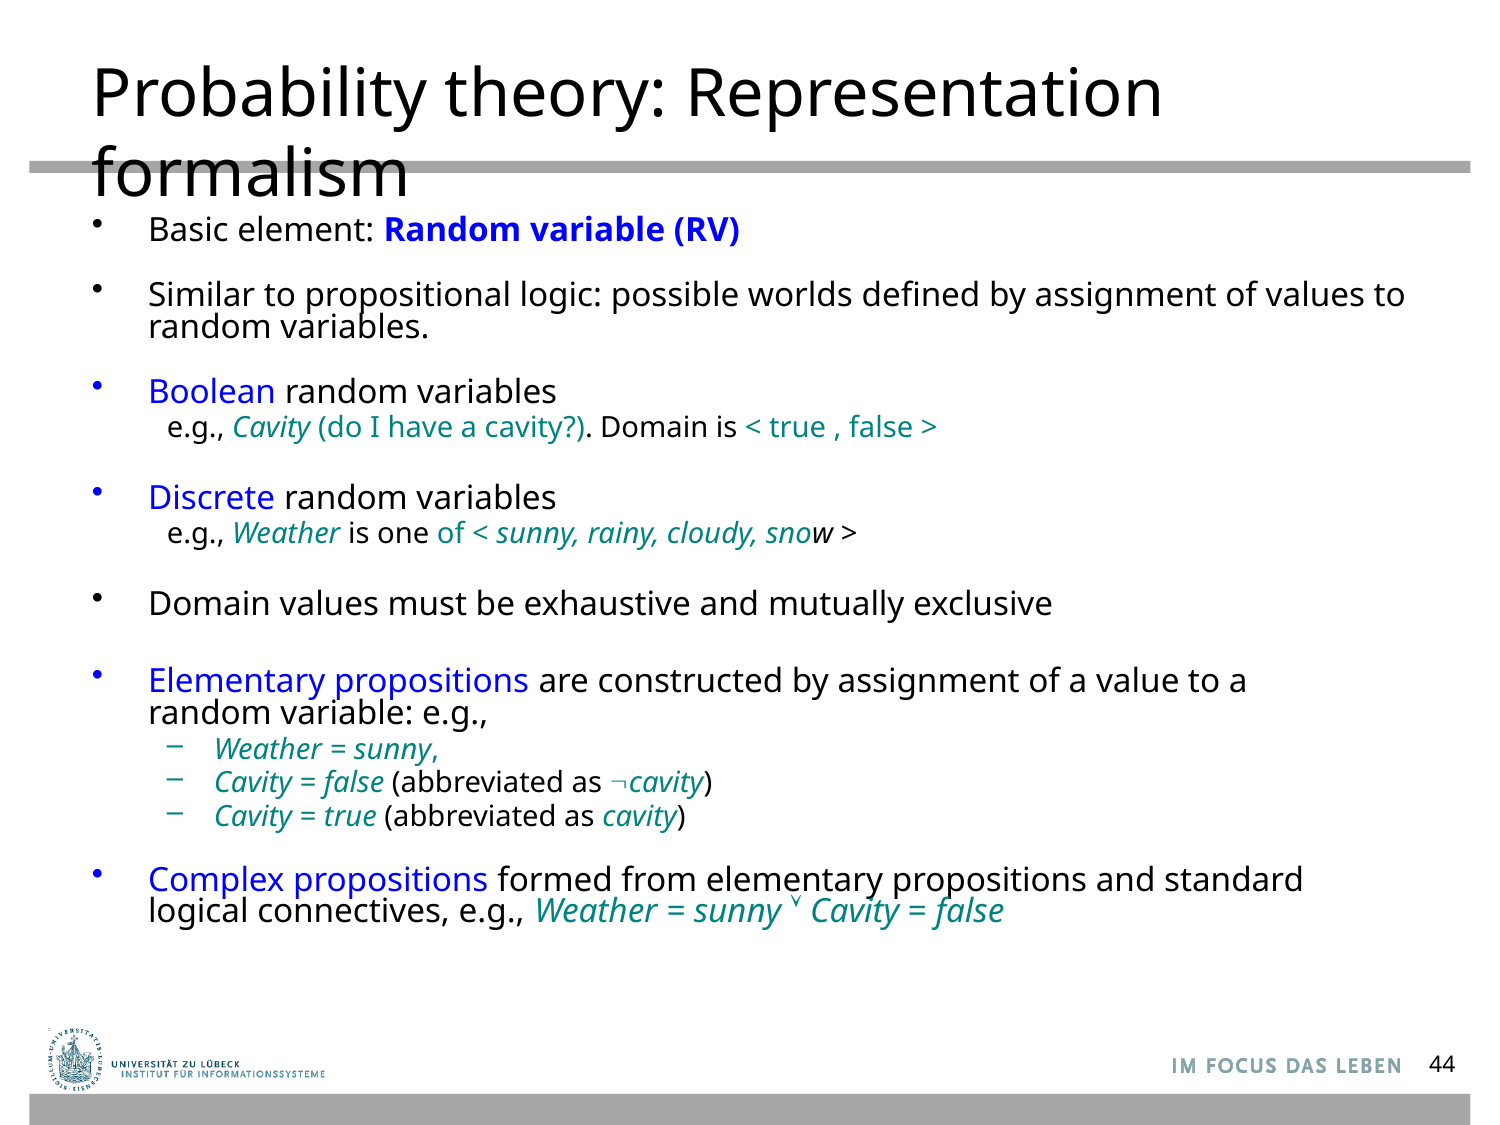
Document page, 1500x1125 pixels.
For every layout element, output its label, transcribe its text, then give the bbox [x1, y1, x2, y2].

picture [1173, 1058, 1305, 1073]
title Probability theory: Representation formalism [76, 42, 1427, 126]
list Basic element: Random variable (RV) Similar to propositional logic: possible worlds defined by assignment of values to random variables. Boolean random variables e.g., Cavity (do I have a cavity?). Domain is < true , false > Discrete random variables e.g., Weather is one of < sunny, rainy, cloudy, snow > Domain values must be exhaustive and mutually exclusive Elementary propositions are constructed by assignment of a value to a random variable: e.g., Weather = sunny, Cavity = false (abbreviated as cavity) Cavity = true (abbreviated as cavity) Complex propositions formed from elementary propositions and standard logical connectives, e.g., Weather = sunny  Cavity = false [76, 208, 1427, 1026]
slide_number 44 [1305, 1050, 1471, 1083]
